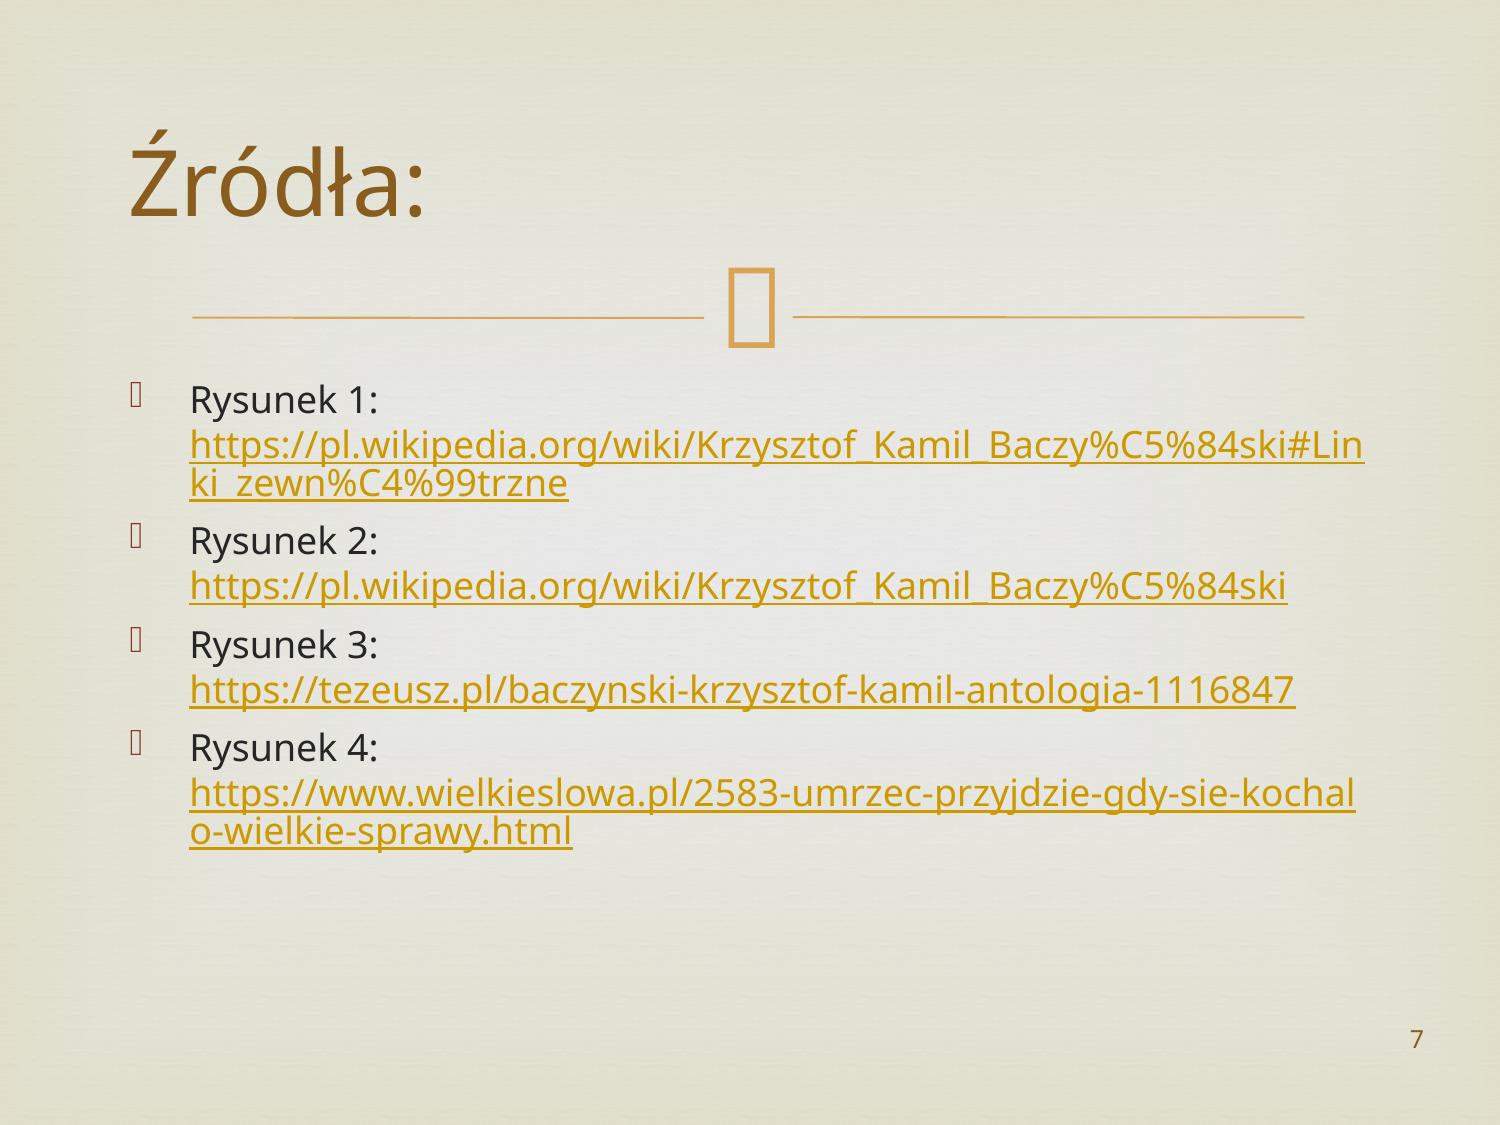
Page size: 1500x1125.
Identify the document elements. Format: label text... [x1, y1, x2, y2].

title Źródła: [112, 93, 1386, 267]
list Rysunek 1: https://pl.wikipedia.org/wiki/Krzysztof_Kamil_Baczy%C5%84ski#Linki_zewn%C4%99trzne Rysunek 2: https://pl.wikipedia.org/wiki/Krzysztof_Kamil_Baczy%C5%84ski Rysunek 3: https://tezeusz.pl/baczynski-krzysztof-kamil-antologia-1116847 Rysunek 4: https://www.wielkieslowa.pl/2583-umrzec-przyjdzie-gdy-sie-kochalo-wielkie-sprawy.html [114, 368, 1386, 1006]
slide_number 7 [1089, 1010, 1439, 1071]
